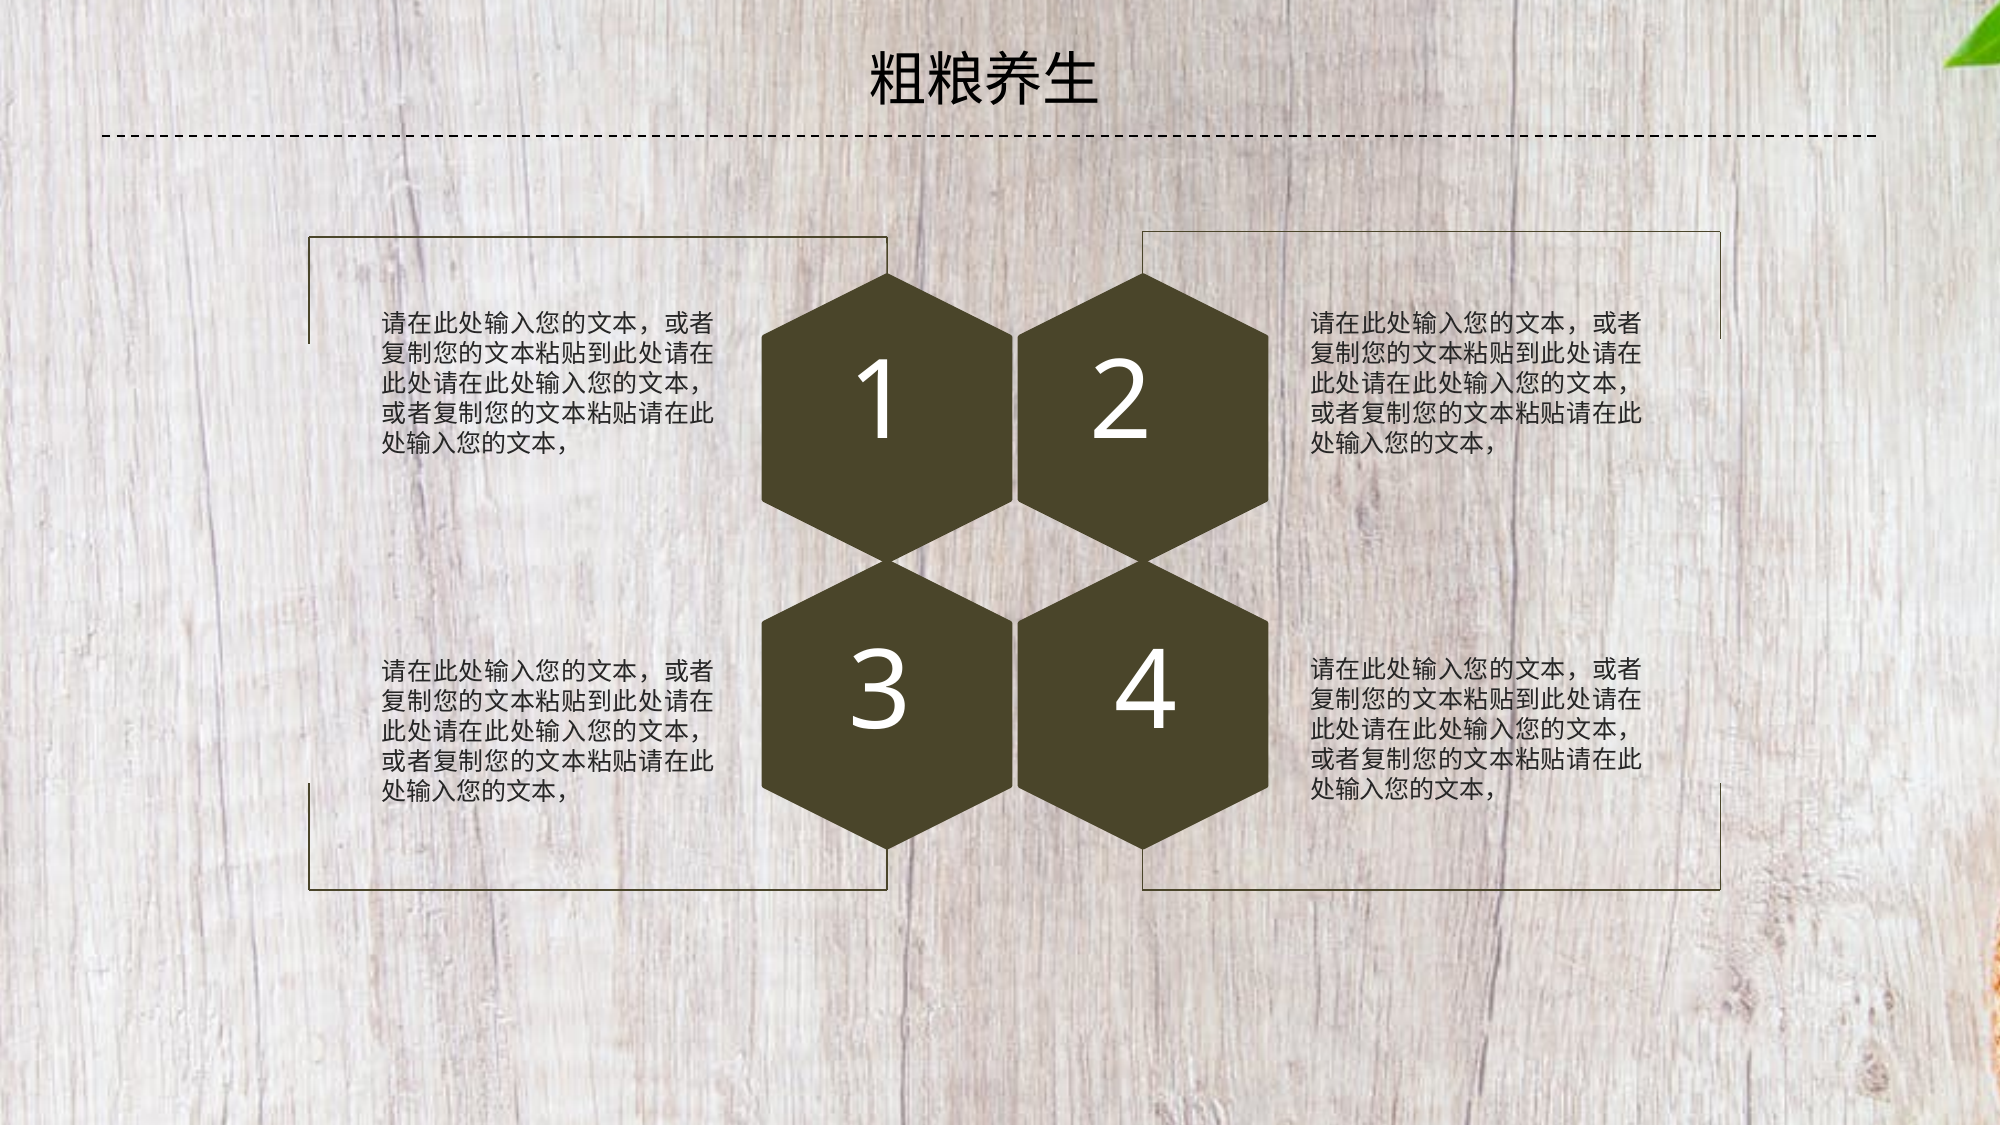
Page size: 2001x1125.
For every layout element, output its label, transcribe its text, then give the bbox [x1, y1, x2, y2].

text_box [1142, 231, 1721, 339]
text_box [1019, 274, 1267, 560]
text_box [1019, 560, 1267, 848]
picture [0, 0, 2000, 1125]
text_box 请在此处输入您的文本，或者复制您的文本粘贴到此处请在此处请在此处输入您的文本，或者复制您的文本粘贴请在此处输入您的文本， [1295, 646, 1658, 781]
text_box 请在此处输入您的文本，或者复制您的文本粘贴到此处请在此处请在此处输入您的文本，或者复制您的文本粘贴请在此处输入您的文本， [367, 648, 730, 781]
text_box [1142, 782, 1721, 891]
text_box 请在此处输入您的文本，或者复制您的文本粘贴到此处请在此处请在此处输入您的文本，或者复制您的文本粘贴请在此处输入您的文本， [1295, 347, 1658, 465]
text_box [308, 782, 888, 891]
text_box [308, 236, 888, 345]
text_box 请在此处输入您的文本，或者复制您的文本粘贴到此处请在此处请在此处输入您的文本，或者复制您的文本粘贴请在此处输入您的文本， [367, 352, 730, 465]
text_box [763, 560, 1011, 848]
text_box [763, 274, 1011, 560]
text_box 粗粮养生 [853, 34, 1117, 120]
